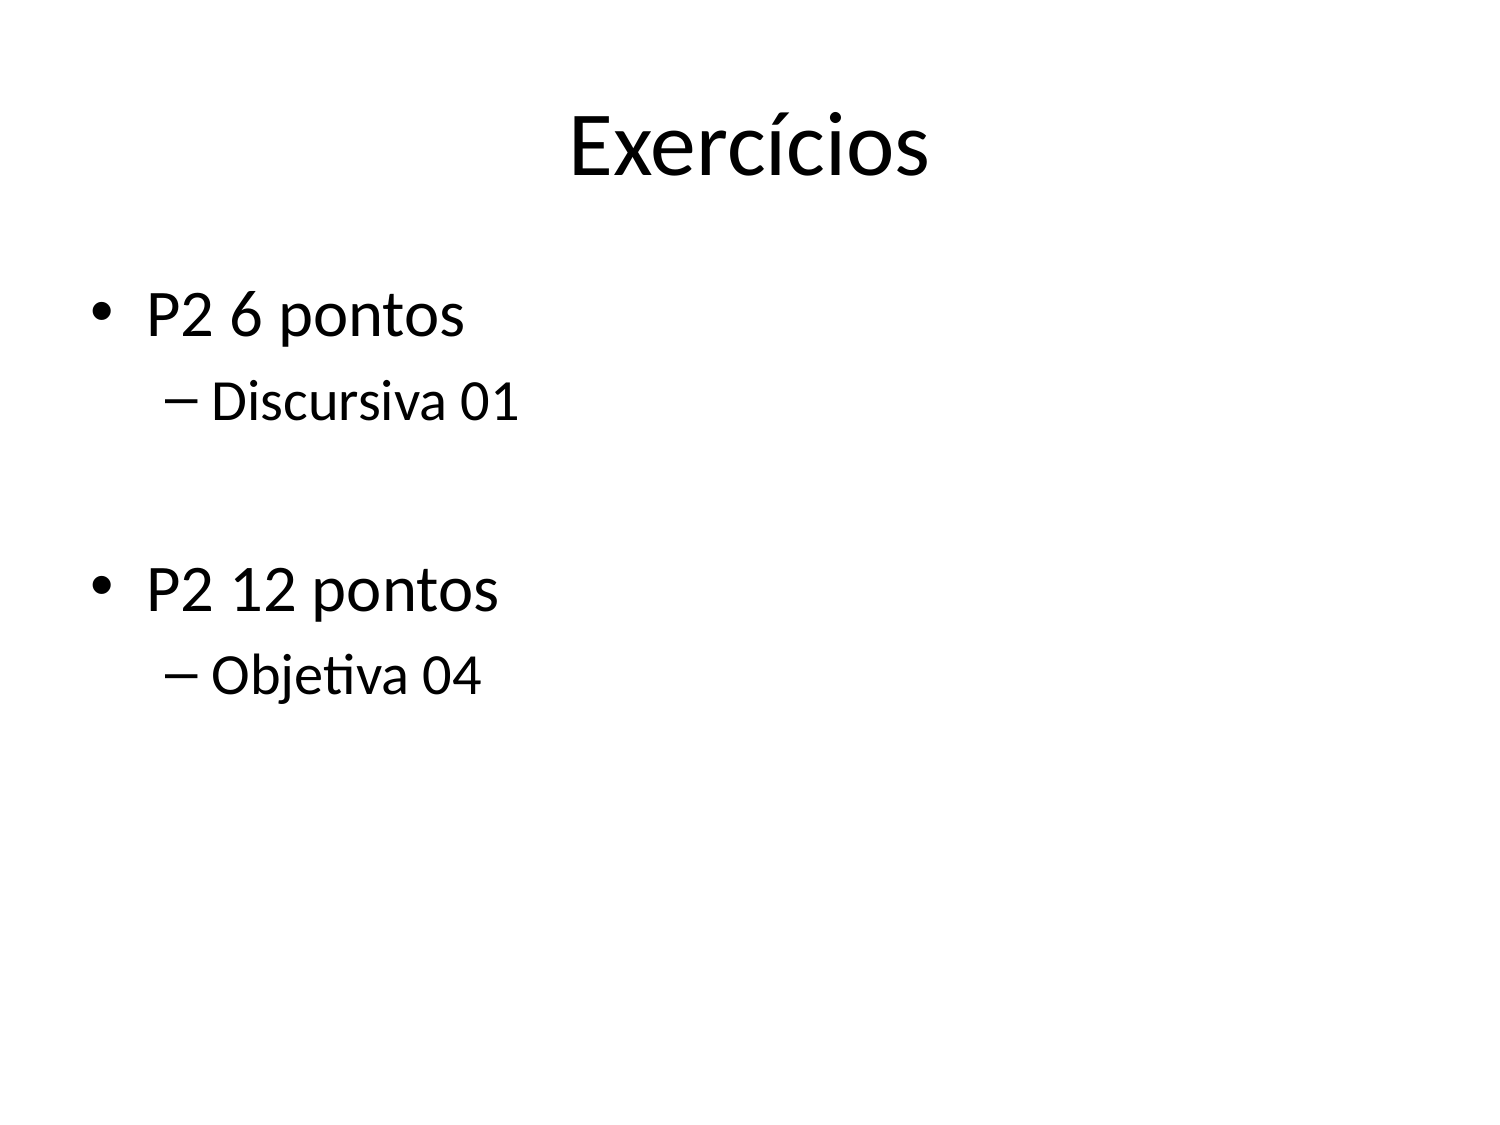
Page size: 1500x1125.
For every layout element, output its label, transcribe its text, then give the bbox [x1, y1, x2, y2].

title Exercícios [75, 45, 1425, 233]
list P2 6 pontos Discursiva 01 P2 12 pontos Objetiva 04 [75, 262, 1425, 1005]
